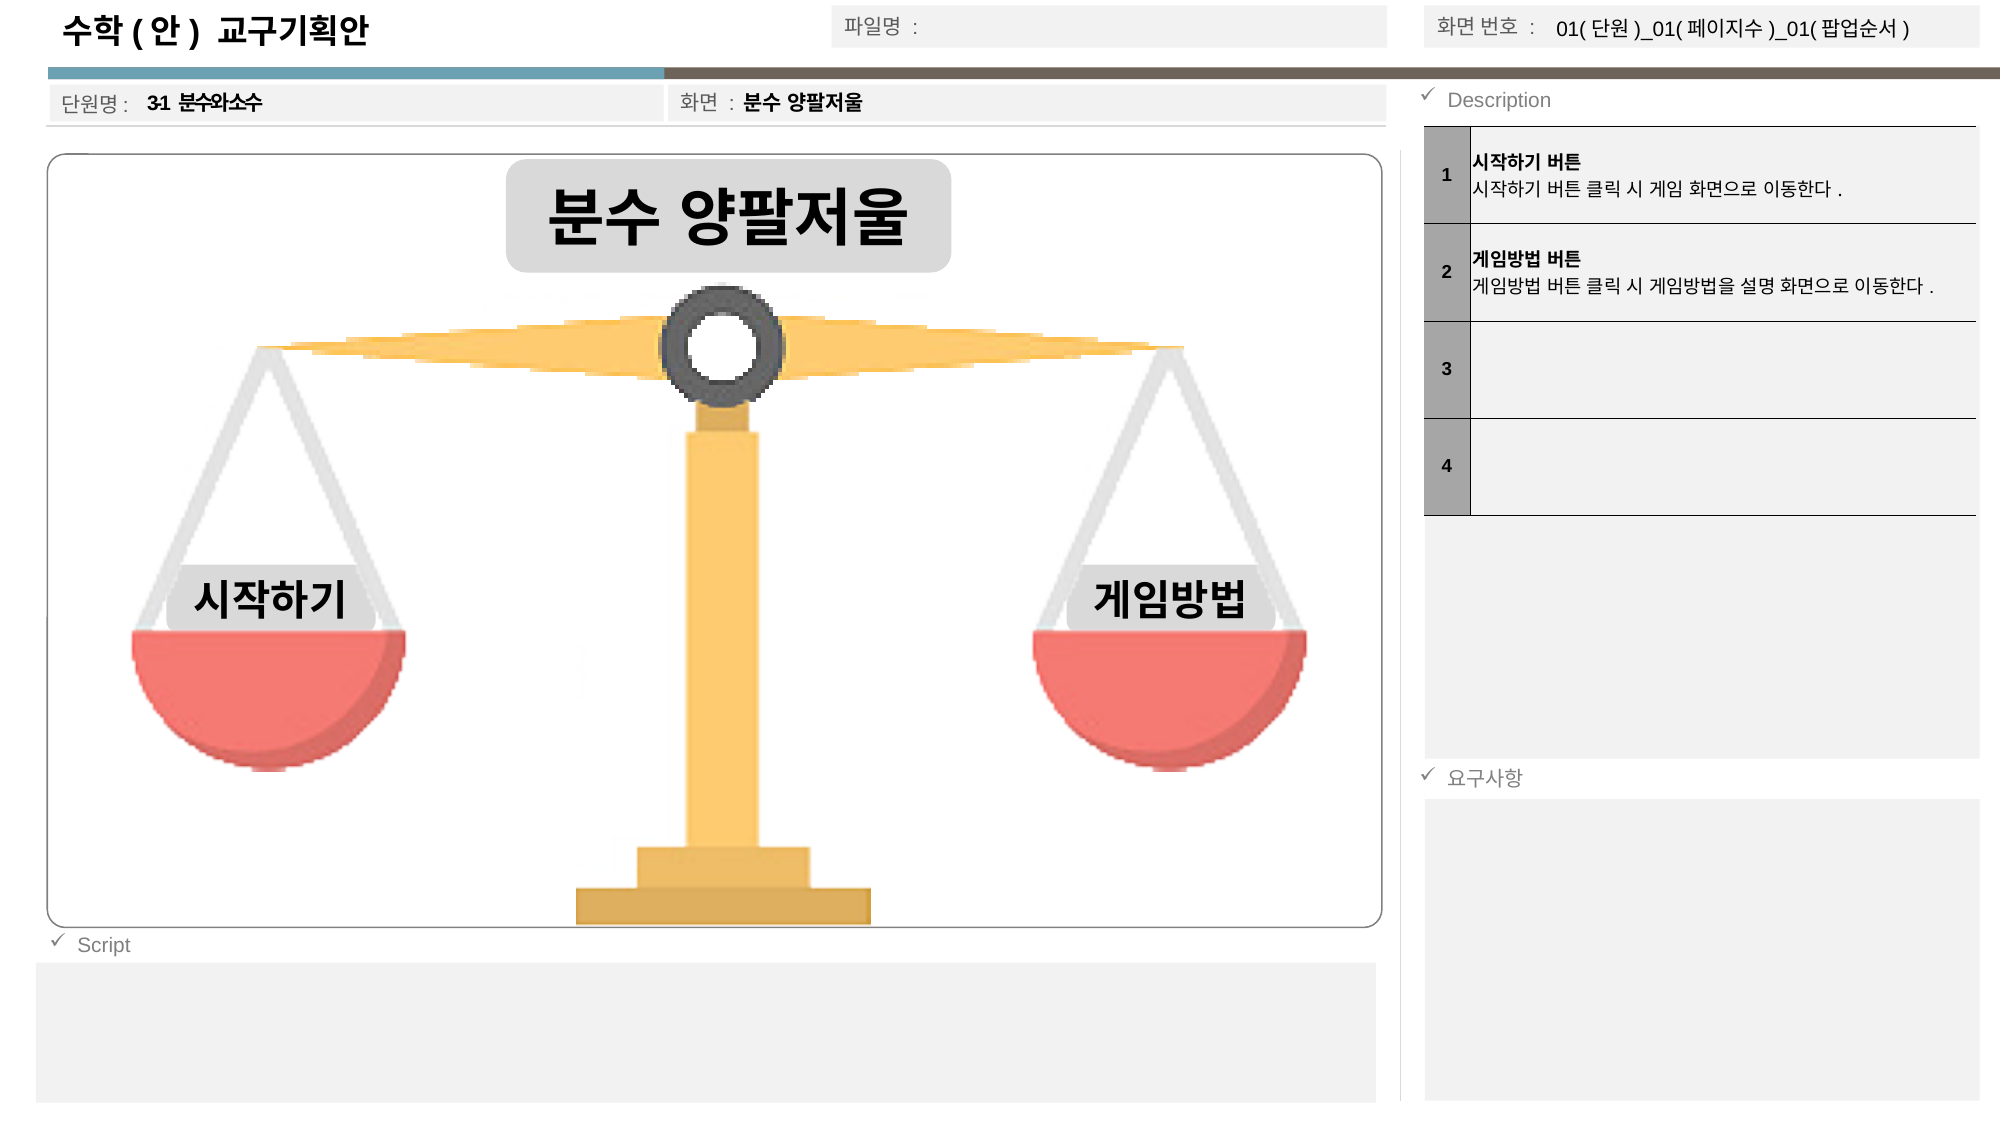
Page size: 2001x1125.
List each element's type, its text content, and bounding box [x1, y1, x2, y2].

text_box 3-1 분수와 소수 [132, 83, 717, 122]
table_cell 2 [1424, 224, 1470, 321]
table_cell [1471, 419, 1976, 515]
table_cell [1471, 322, 1976, 418]
table_header 1 [1424, 127, 1470, 223]
text_box 분수 양팔저울 [506, 159, 952, 273]
table_header 시작하기 버튼 시작하기 버튼 클릭 시 게임 화면으로 이동한다. [1471, 127, 1976, 223]
picture [128, 282, 1312, 930]
table_cell 게임방법 버튼 게임방법 버튼 클릭 시 게임방법을 설명 화면으로 이동한다. [1471, 224, 1976, 321]
text_box 01(단원)_01(페이지수)_01(팝업순서) [1541, 9, 1977, 47]
table_cell 3 [1424, 322, 1470, 418]
text_box 분수 양팔저울 [728, 83, 1385, 122]
subtitle 수학(안) 교구기획안 [48, 2, 828, 59]
table_cell 4 [1424, 419, 1470, 515]
